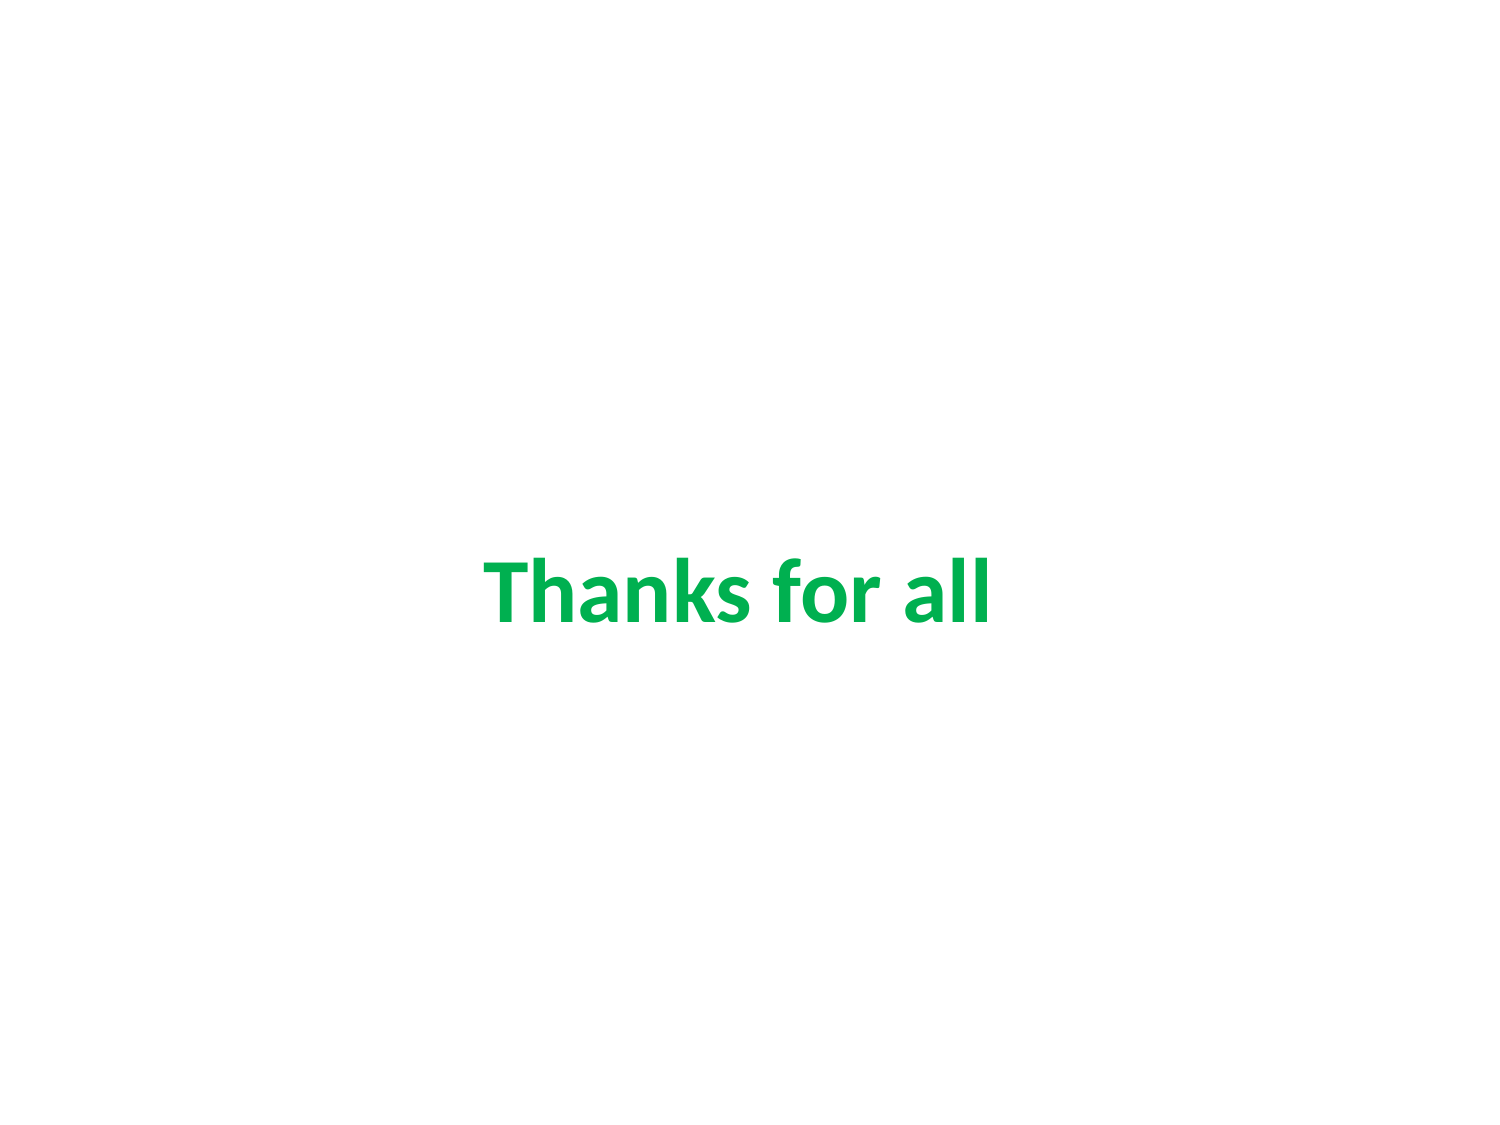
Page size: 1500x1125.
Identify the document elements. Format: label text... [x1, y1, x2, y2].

title Thanks for all [324, 149, 1152, 1024]
